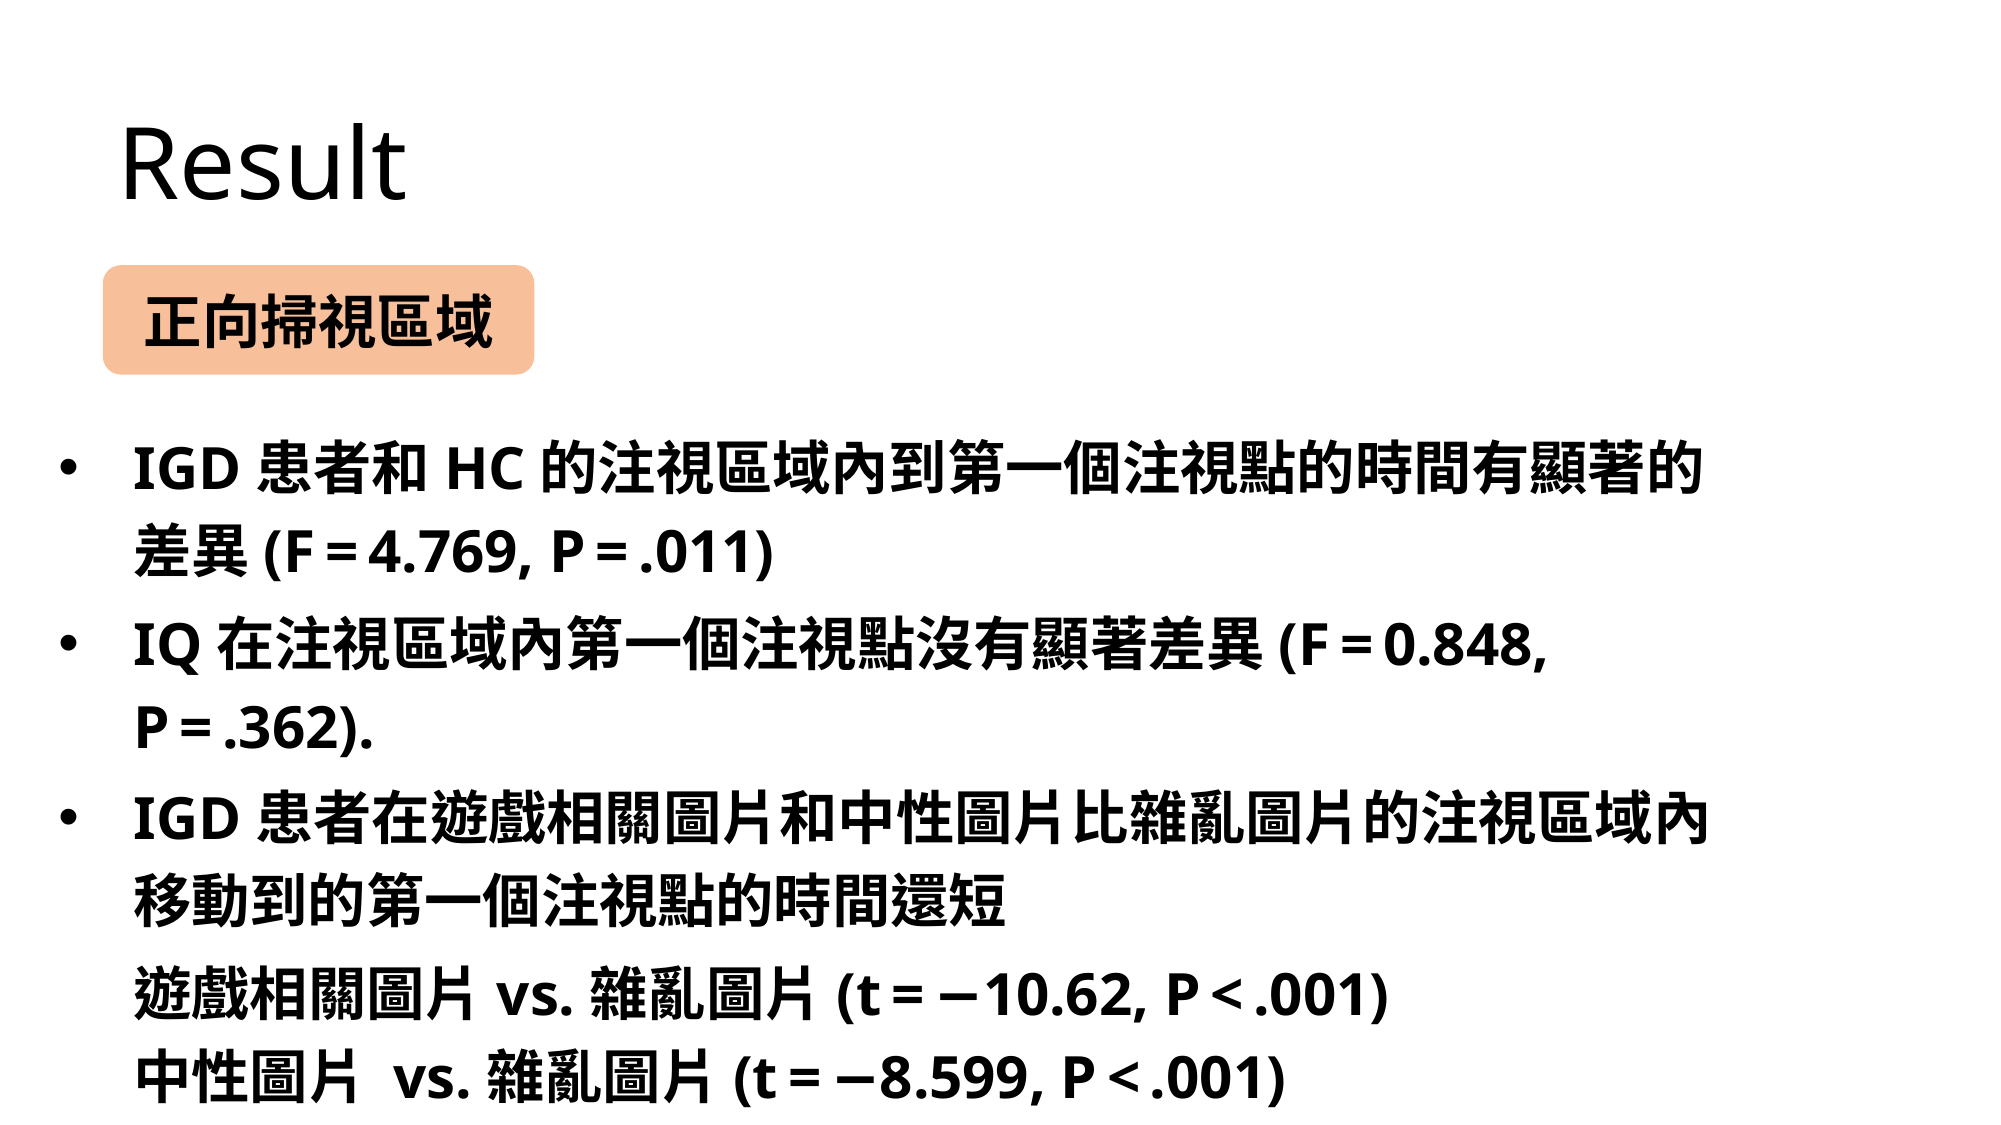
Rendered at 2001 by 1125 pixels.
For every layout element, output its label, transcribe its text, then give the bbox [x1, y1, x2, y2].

text_box IGD患者在遊戲相關圖片和中性圖片比雜亂圖片的注視區域內移動到的第一個注視點的時間還短 [43, 760, 1765, 942]
text_box Result [102, 92, 2000, 227]
text_box 正向掃視區域 [101, 264, 536, 376]
text_box 遊戲相關圖片vs.雜亂圖片(t = −10.62, P < .001) 中性圖片 vs.雜亂圖片(t = −8.599, P < .001) [118, 936, 1824, 1118]
text_box IGD患者和HC的注視區域內到第一個注視點的時間有顯著的差異(F = 4.769, P = .011) [43, 410, 1765, 586]
text_box IQ在注視區域內第一個注視點沒有顯著差異(F = 0.848, P = .362). [43, 586, 1765, 760]
